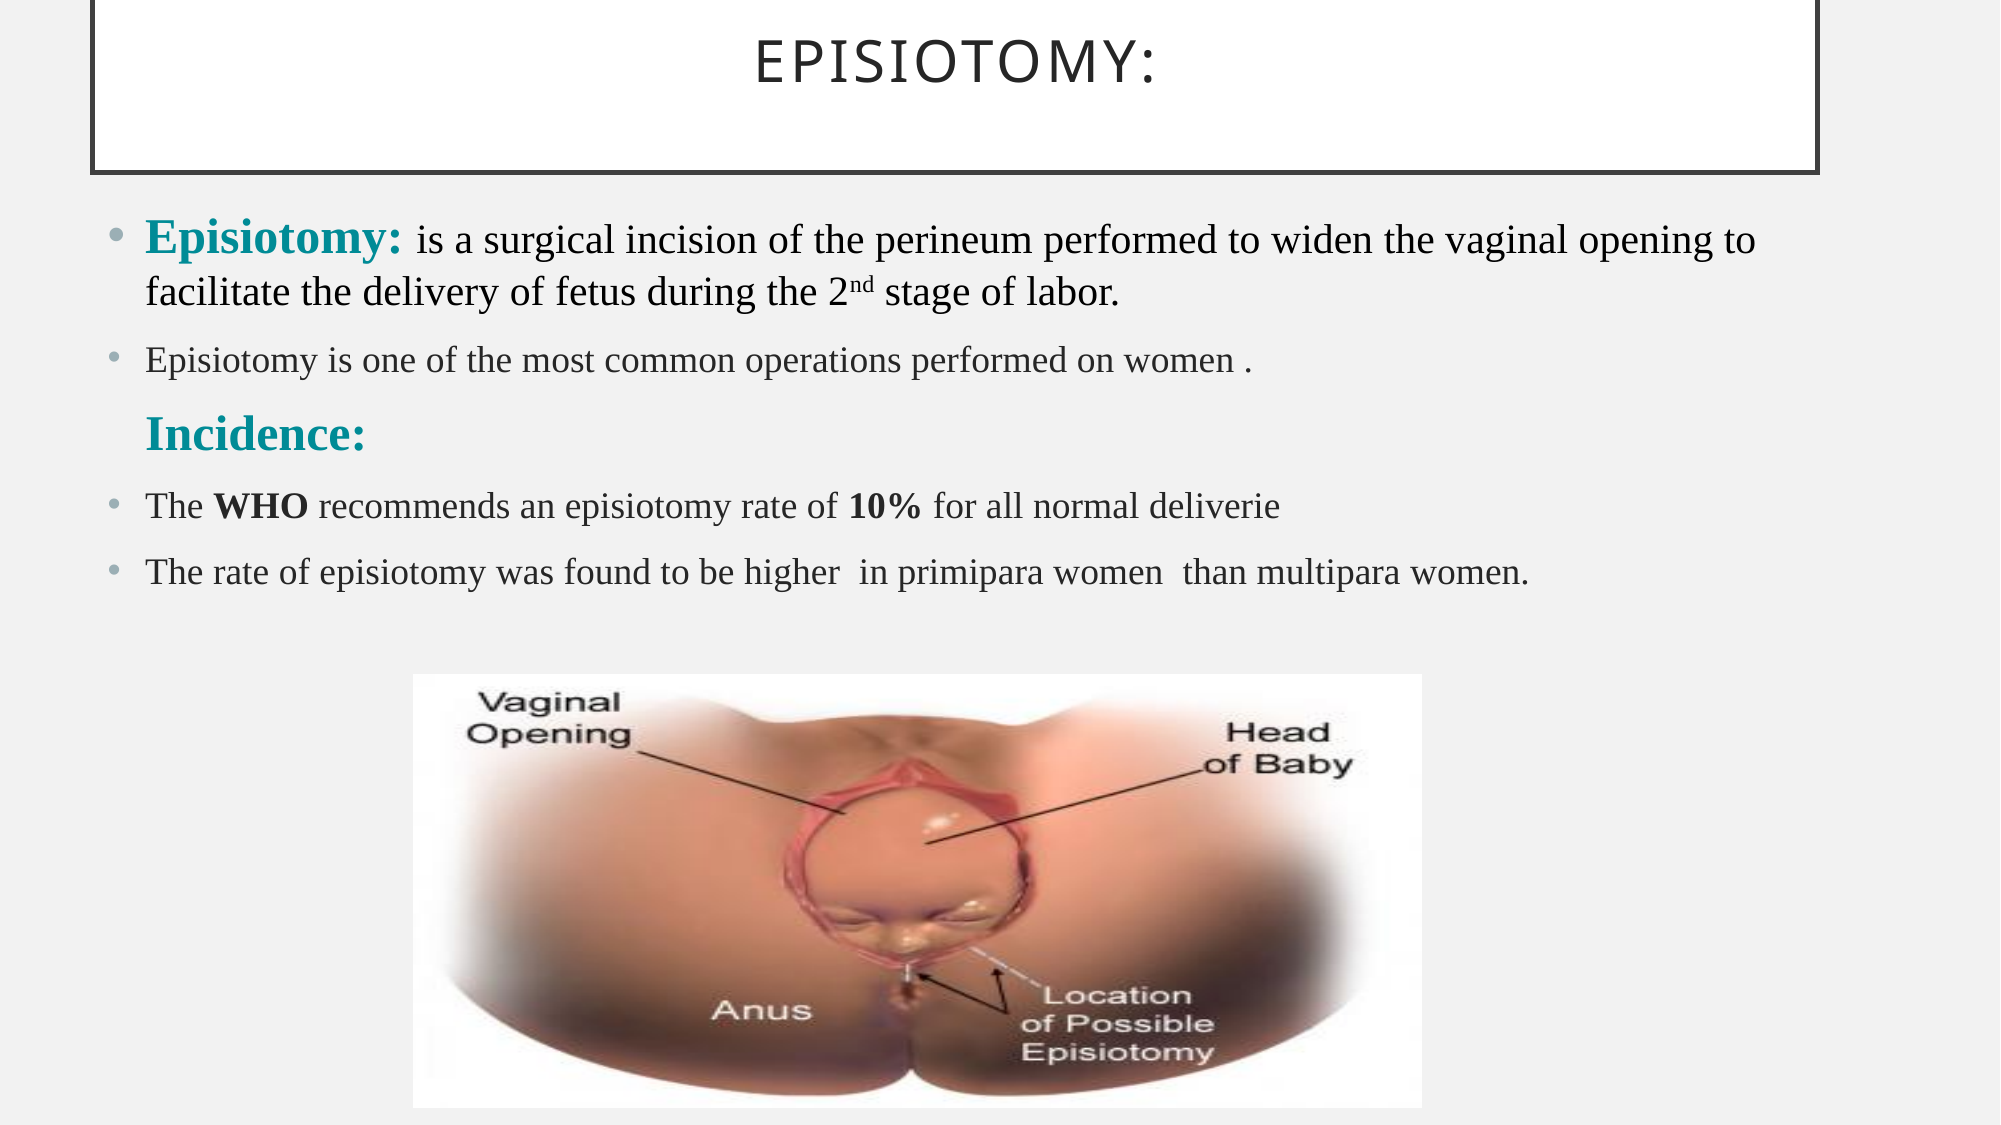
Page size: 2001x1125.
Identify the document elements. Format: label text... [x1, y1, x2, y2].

title Episiotomy: [90, 0, 1820, 175]
list Episiotomy: is a surgical incision of the perineum performed to widen the vaginal opening to facilitate the delivery of fetus during the 2nd stage of labor. Episiotomy is one of the most common operations performed on women . Incidence: The WHO recommends an episiotomy rate of 10% for all normal deliverie The rate of episiotomy was found to be higher in primipara women than multipara women. [92, 196, 1818, 892]
picture [413, 674, 1422, 1108]
